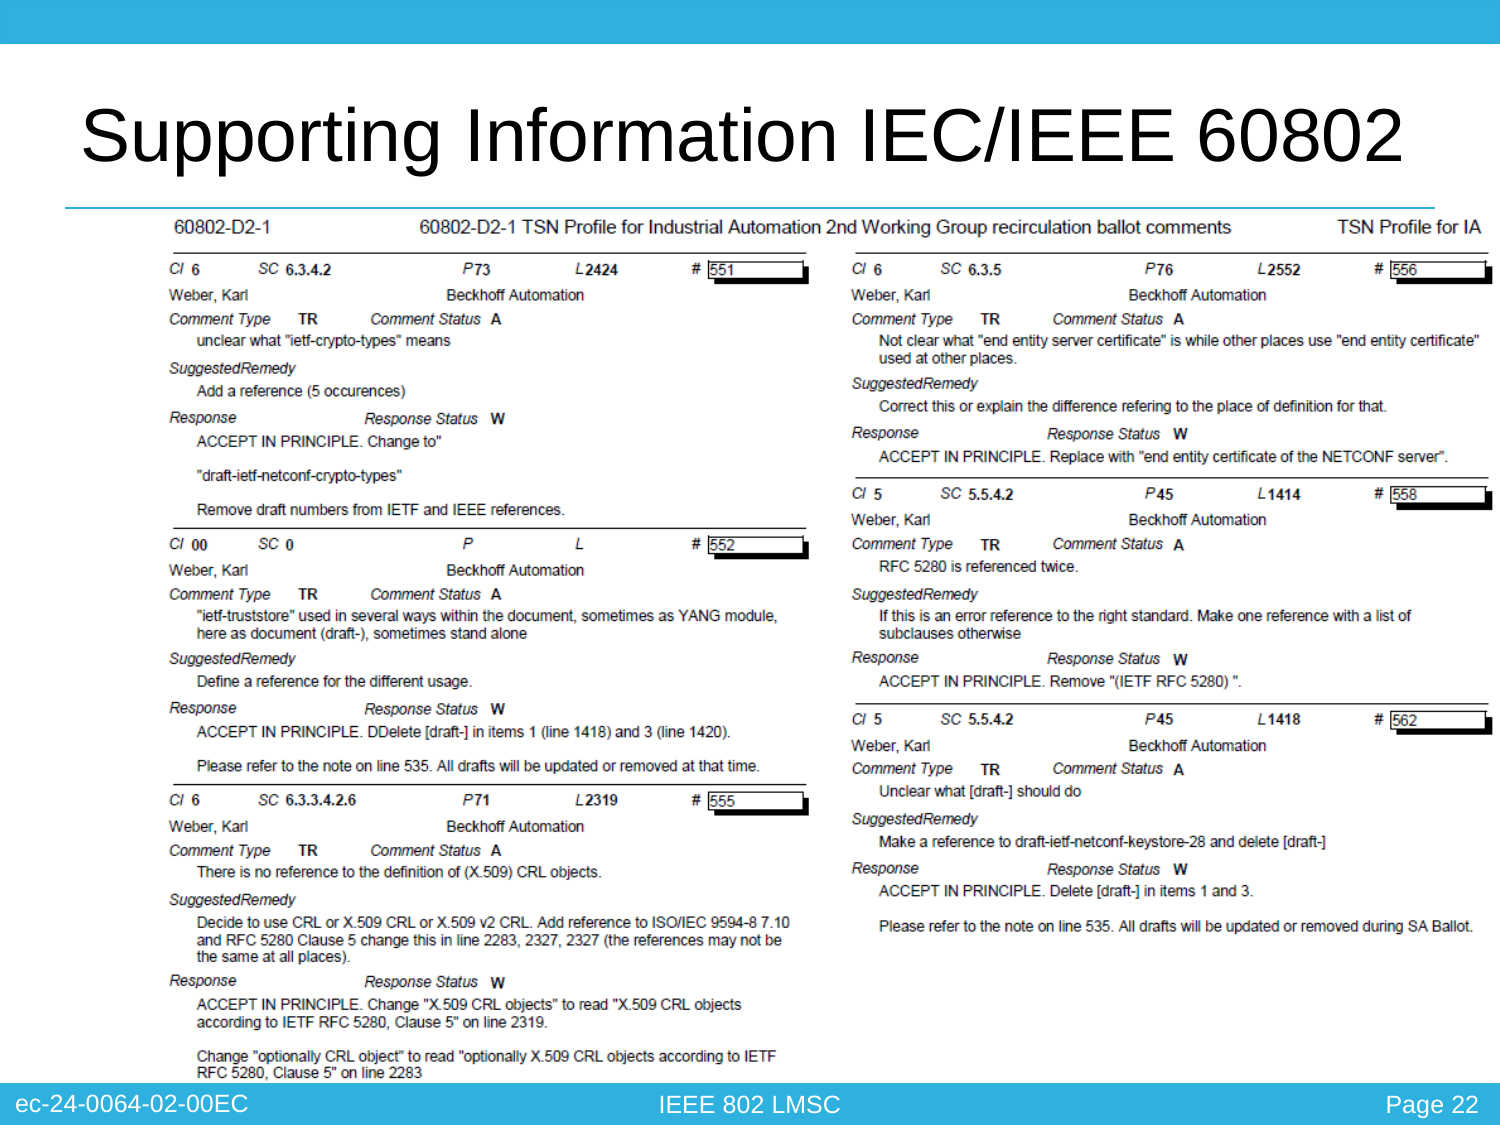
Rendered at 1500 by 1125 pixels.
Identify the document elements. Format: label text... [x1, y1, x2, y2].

title Supporting Information IEC/IEEE 60802 [62, 66, 1425, 197]
picture [162, 211, 1500, 1082]
